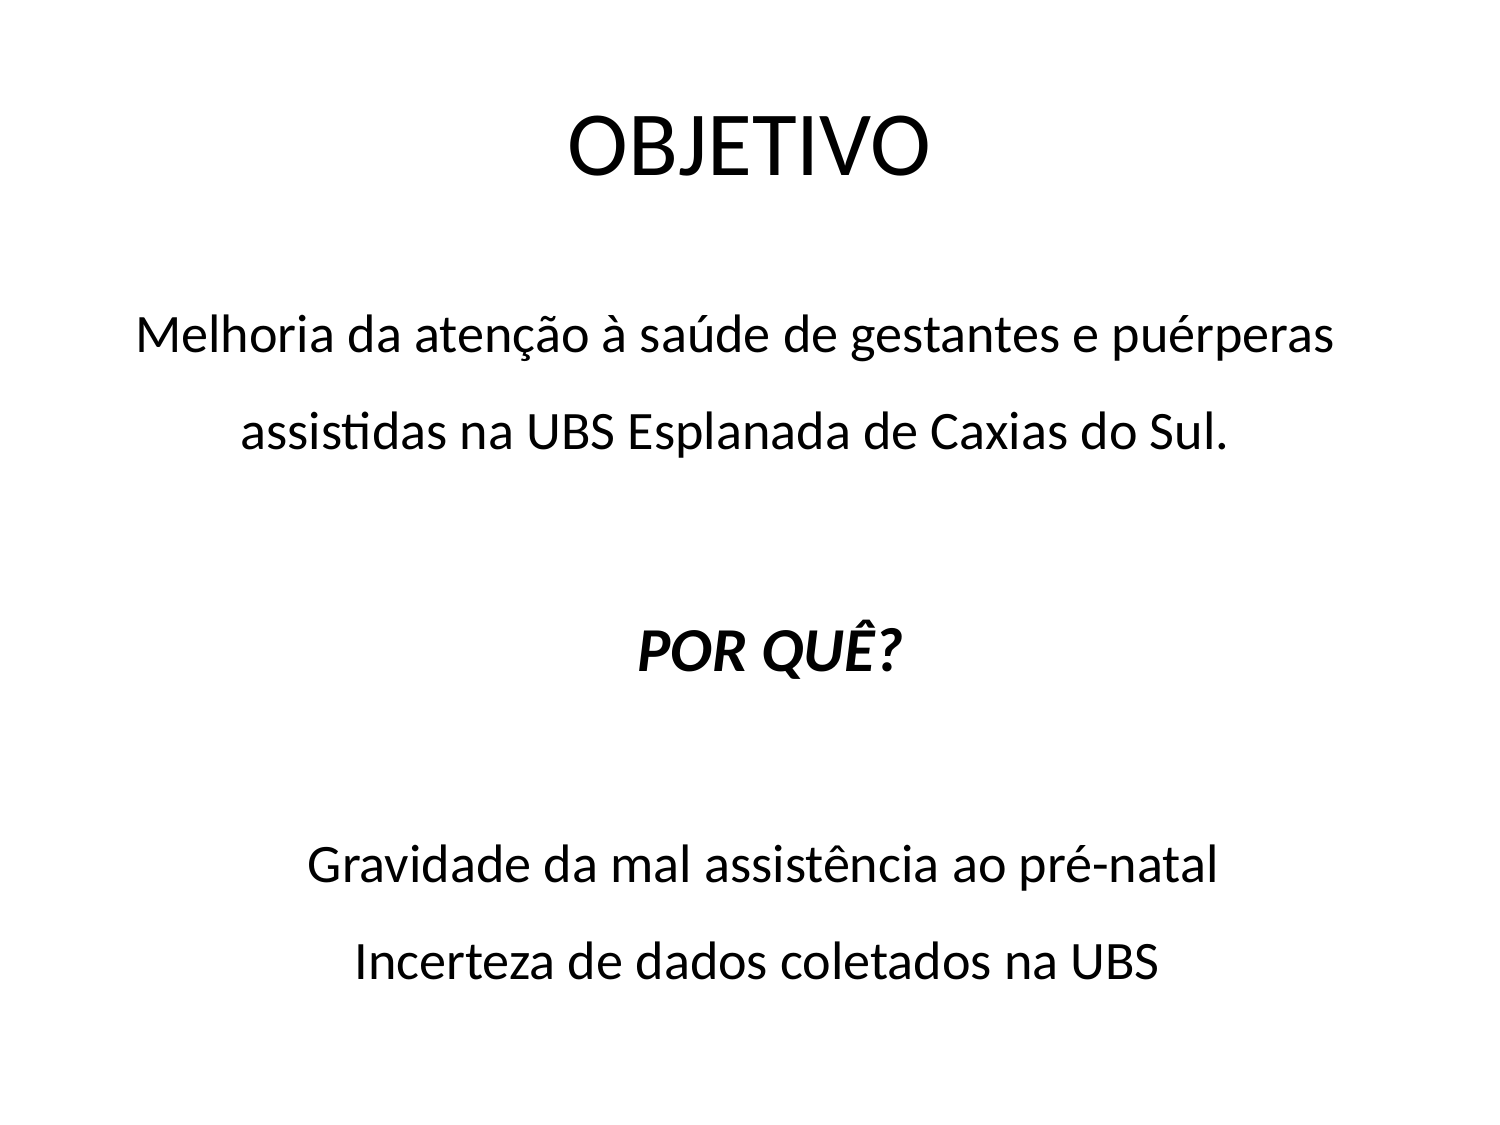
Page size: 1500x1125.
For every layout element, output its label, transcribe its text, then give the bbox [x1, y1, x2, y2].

title OBJETIVO [75, 45, 1425, 233]
text_box POR QUÊ? [273, 601, 1269, 691]
text_box Melhoria da atenção à saúde de gestantes e puérperas assistidas na UBS Esplanada de Caxias do Sul. [46, 258, 1425, 468]
text_box Gravidade da mal assistência ao pré-natal Incerteza de dados coletados na UBS [74, 788, 1453, 998]
